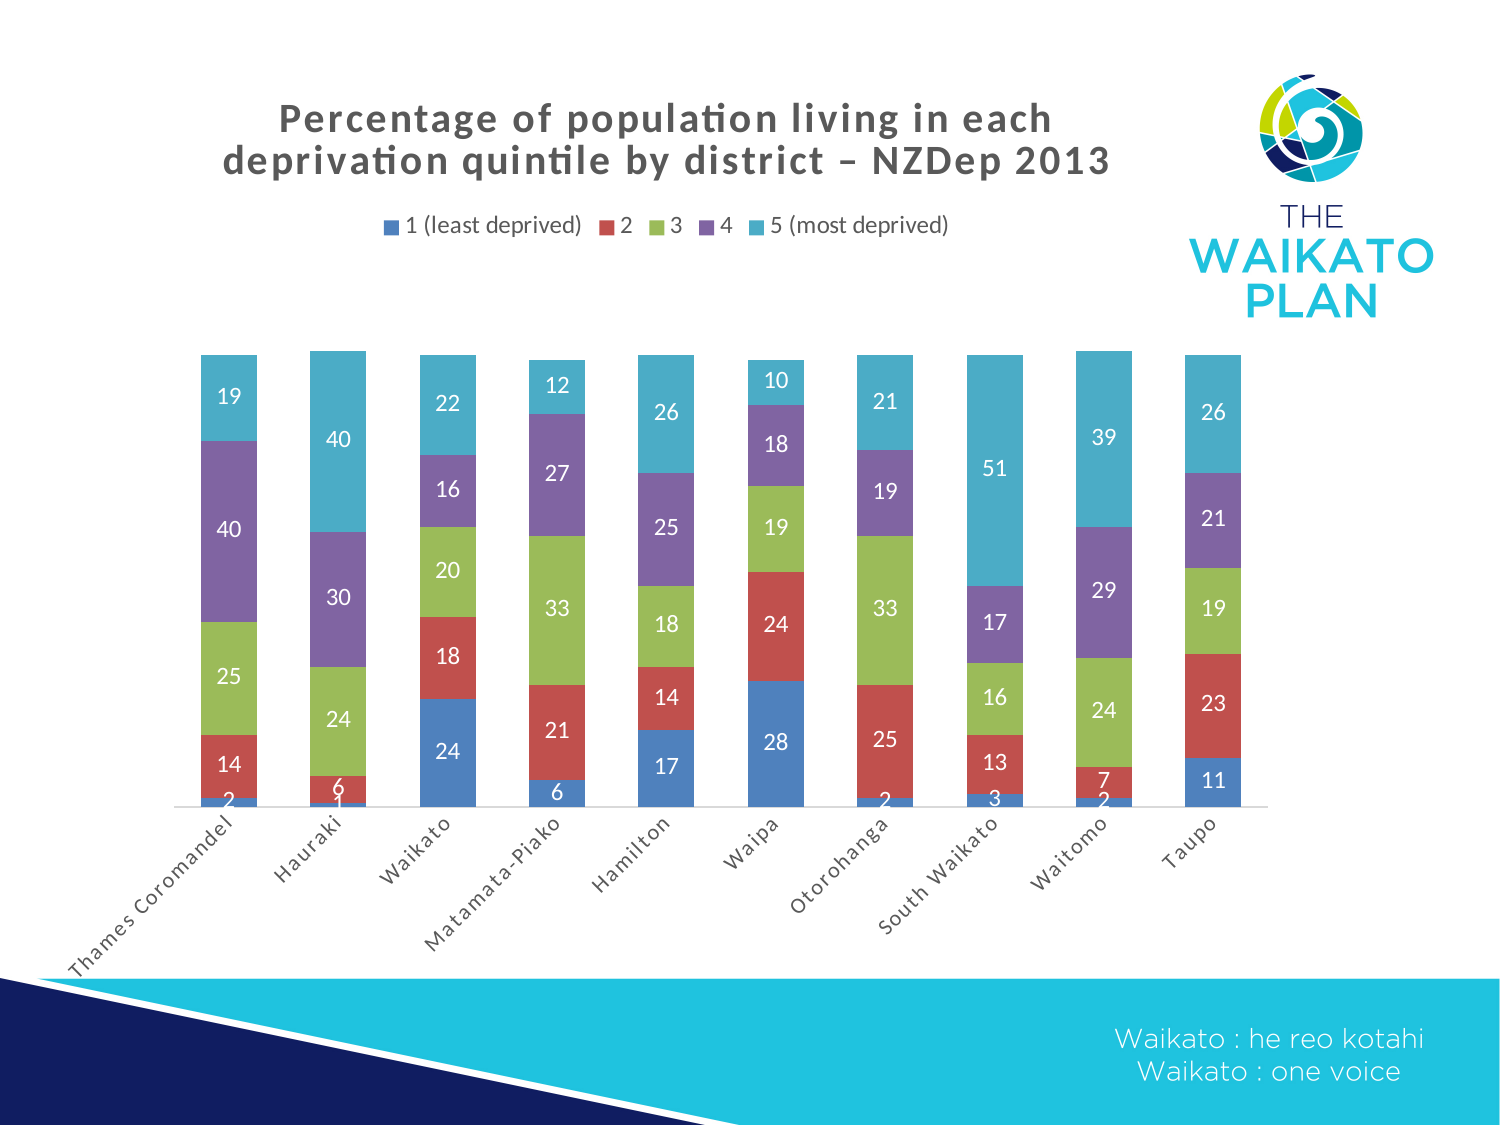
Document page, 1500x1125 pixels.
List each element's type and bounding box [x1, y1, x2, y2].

picture [0, 0, 1500, 1125]
chart [40, 61, 1294, 1004]
